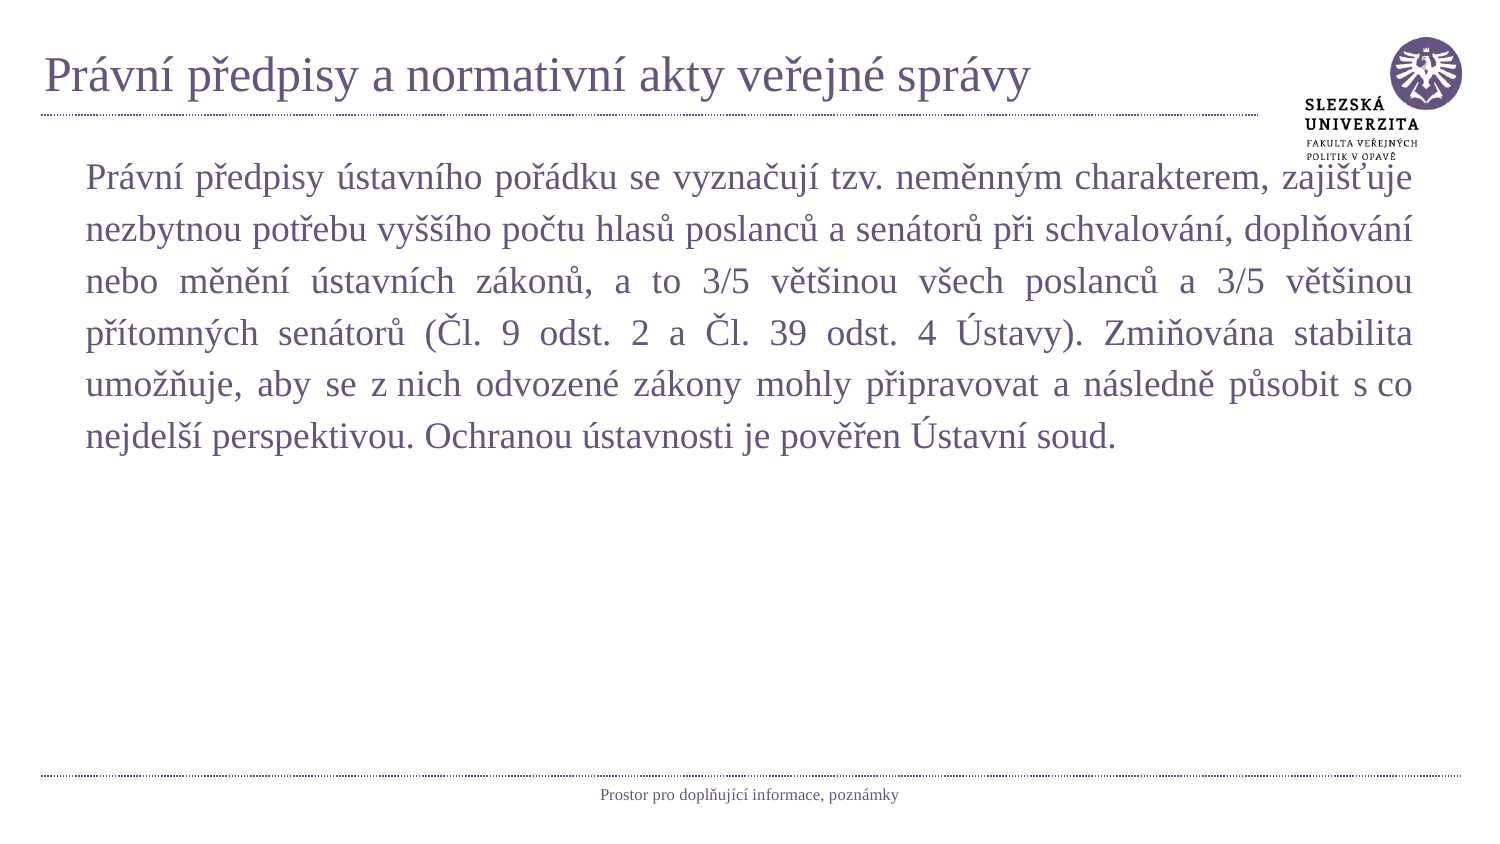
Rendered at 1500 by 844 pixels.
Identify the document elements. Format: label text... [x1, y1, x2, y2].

title Právní předpisy a normativní akty veřejné správy [29, 33, 1058, 116]
text_box Prostor pro doplňující informace, poznámky [442, 776, 1058, 811]
picture [1305, 37, 1462, 160]
list Právní předpisy ústavního pořádku se vyznačují tzv. neměnným charakterem, zajišťuje nezbytnou potřebu vyššího počtu hlasů poslanců a senátorů při schvalování, doplňování nebo měnění ústavních zákonů, a to 3/5 většinou všech poslanců a 3/5 většinou přítomných senátorů (Čl. 9 odst. 2 a Čl. 39 odst. 4 Ústavy). Zmiňována stabilita umožňuje, aby se z nich odvozené zákony mohly připravovat a následně působit s co nejdelší perspektivou. Ochranou ústavnosti je pověřen Ústavní soud. [70, 138, 1430, 647]
